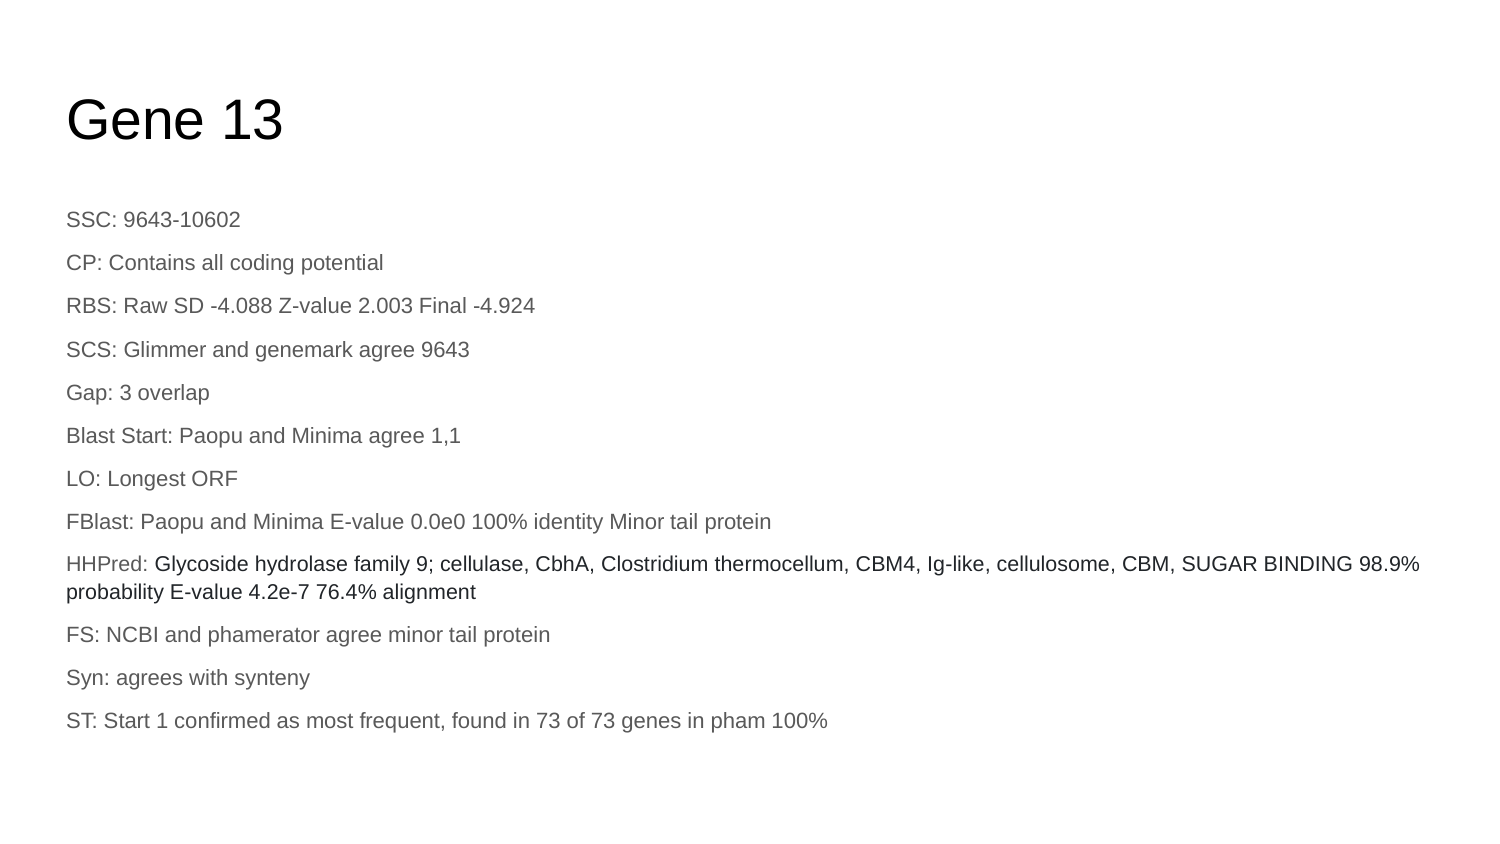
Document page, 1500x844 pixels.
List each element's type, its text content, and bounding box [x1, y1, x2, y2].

list SSC: 9643-10602 CP: Contains all coding potential RBS: Raw SD -4.088 Z-value 2.003 Final -4.924 SCS: Glimmer and genemark agree 9643 Gap: 3 overlap Blast Start: Paopu and Minima agree 1,1 LO: Longest ORF FBlast: Paopu and Minima E-value 0.0e0 100% identity Minor tail protein HHPred: Glycoside hydrolase family 9; cellulase, CbhA, Clostridium thermocellum, CBM4, Ig-like, cellulosome, CBM, SUGAR BINDING 98.9% probability E-value 4.2e-7 76.4% alignment FS: NCBI and phamerator agree minor tail protein Syn: agrees with synteny ST: Start 1 confirmed as most frequent, found in 73 of 73 genes in pham 100% [51, 189, 1449, 750]
title Gene 13 [51, 72, 1449, 167]
